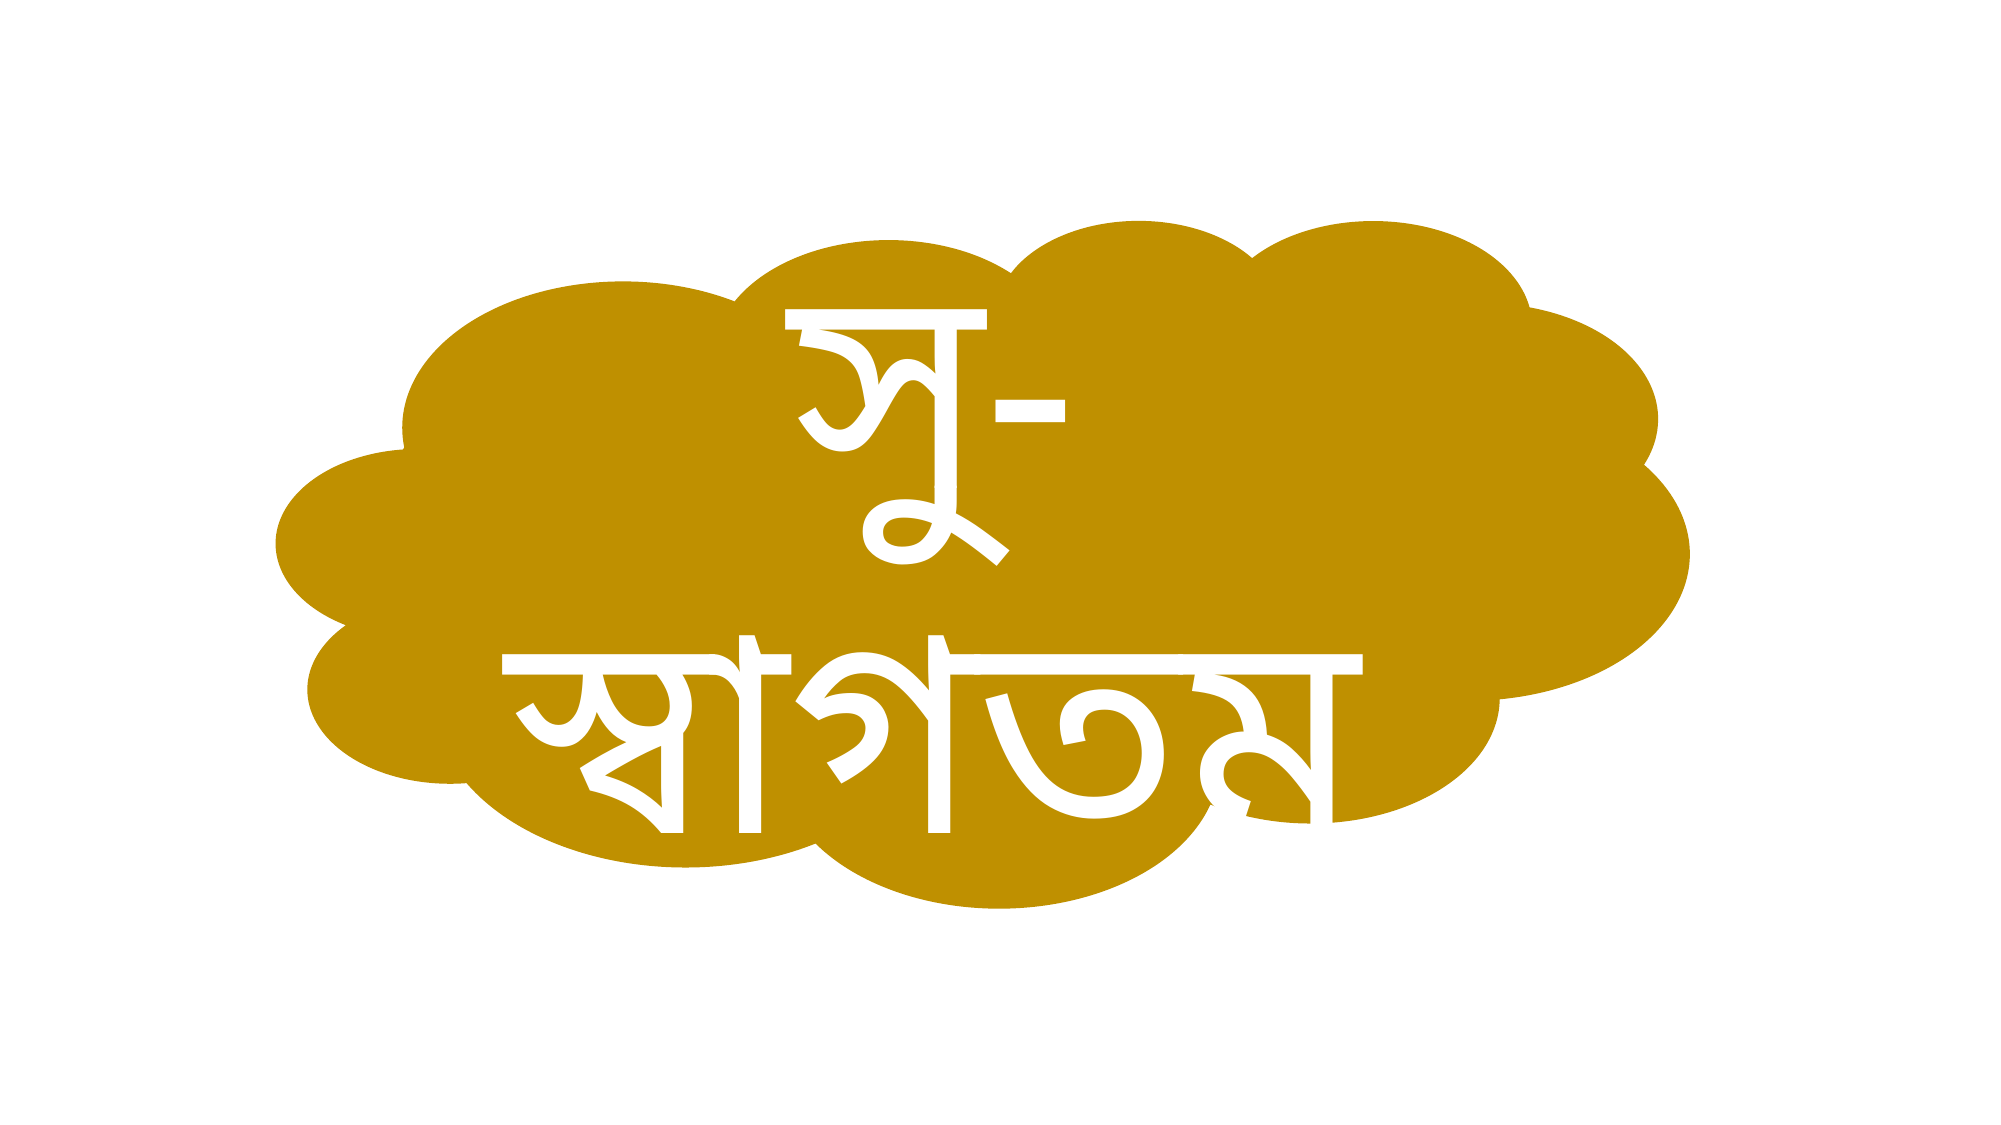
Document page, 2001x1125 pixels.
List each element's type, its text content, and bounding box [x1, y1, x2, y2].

text_box সু-স্বাগতম [274, 219, 1691, 910]
